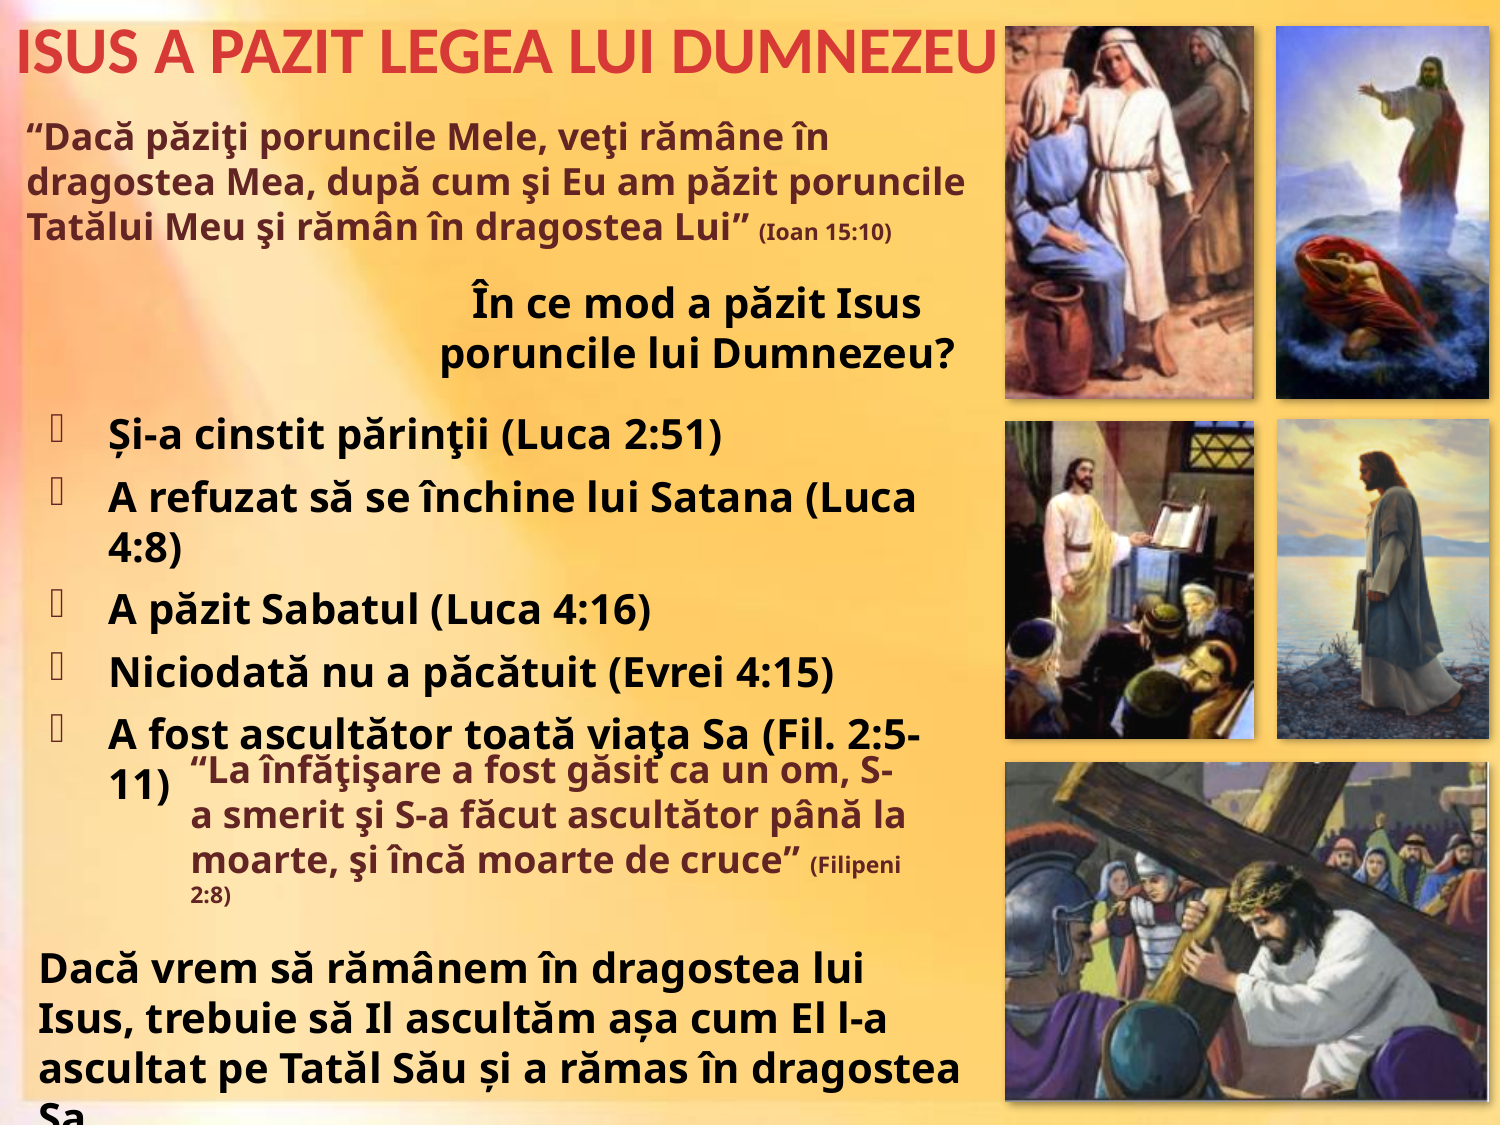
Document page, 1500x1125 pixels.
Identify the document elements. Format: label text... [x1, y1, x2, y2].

text_box Dacă vrem să rămânem în dragostea lui Isus, trebuie să Il ascultăm așa cum El l-a ascultat pe Tatăl Său și a rămas în dragostea Sa. [23, 934, 985, 1125]
text_box ISUS A PAZIT LEGEA LUI DUMNEZEU [0, 0, 1015, 95]
text_box Și-a cinstit părinţii (Luca 2:51) A refuzat să se închine lui Satana (Luca 4:8) A păzit Sabatul (Luca 4:16) Niciodată nu a păcătuit (Evrei 4:15) A fost ascultător toată viaţa Sa (Fil. 2:5-11) [35, 400, 996, 816]
picture [0, 0, 1500, 1125]
text_box “La înfăţişare a fost găsit ca un om, S-a smerit şi S-a făcut ascultător până la moarte, şi încă moarte de cruce” (Filipeni 2:8) [175, 738, 926, 916]
text_box “Dacă păziţi poruncile Mele, veţi rămâne în dragostea Mea, după cum şi Eu am păzit poruncile Tatălui Meu şi rămân în dragostea Lui” (Ioan 15:10) [11, 105, 1000, 256]
text_box În ce mod a păzit Isus poruncile lui Dumnezeu? [386, 269, 1000, 385]
